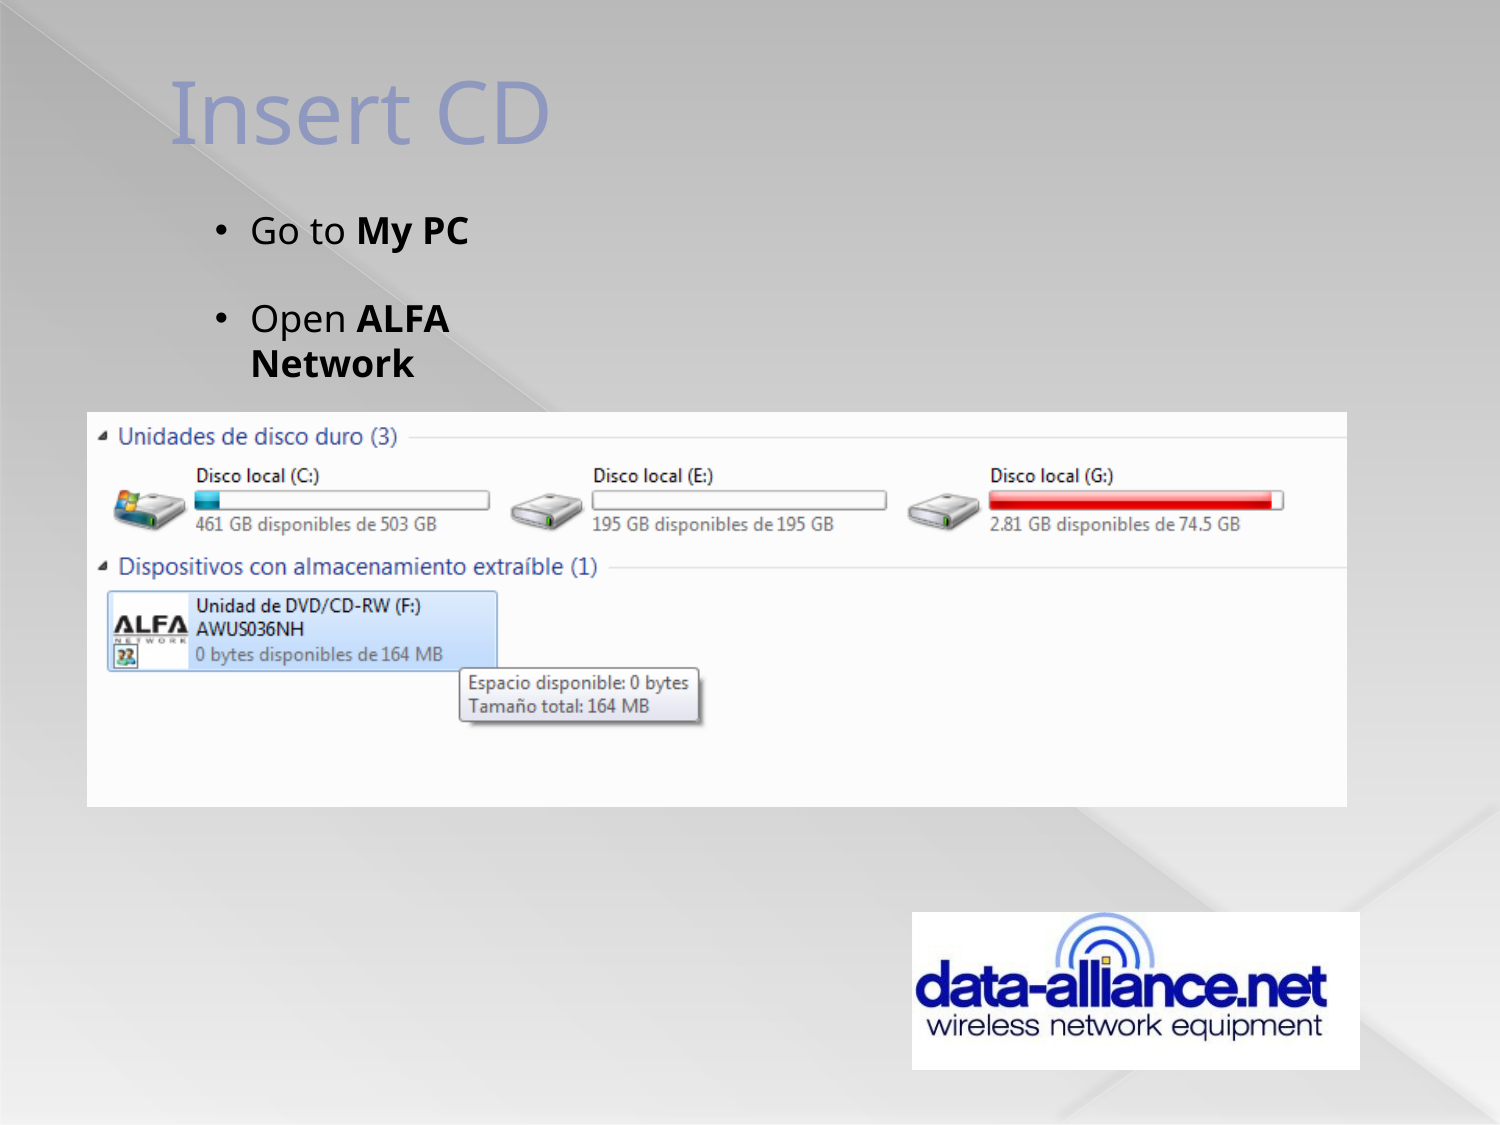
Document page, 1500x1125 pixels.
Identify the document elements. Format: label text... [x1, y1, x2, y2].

picture [87, 412, 1348, 807]
text_box Go to My PC [199, 199, 488, 260]
picture [912, 912, 1360, 1070]
title Insert CD [75, 43, 625, 175]
text_box Open ALFA Network [200, 287, 613, 393]
